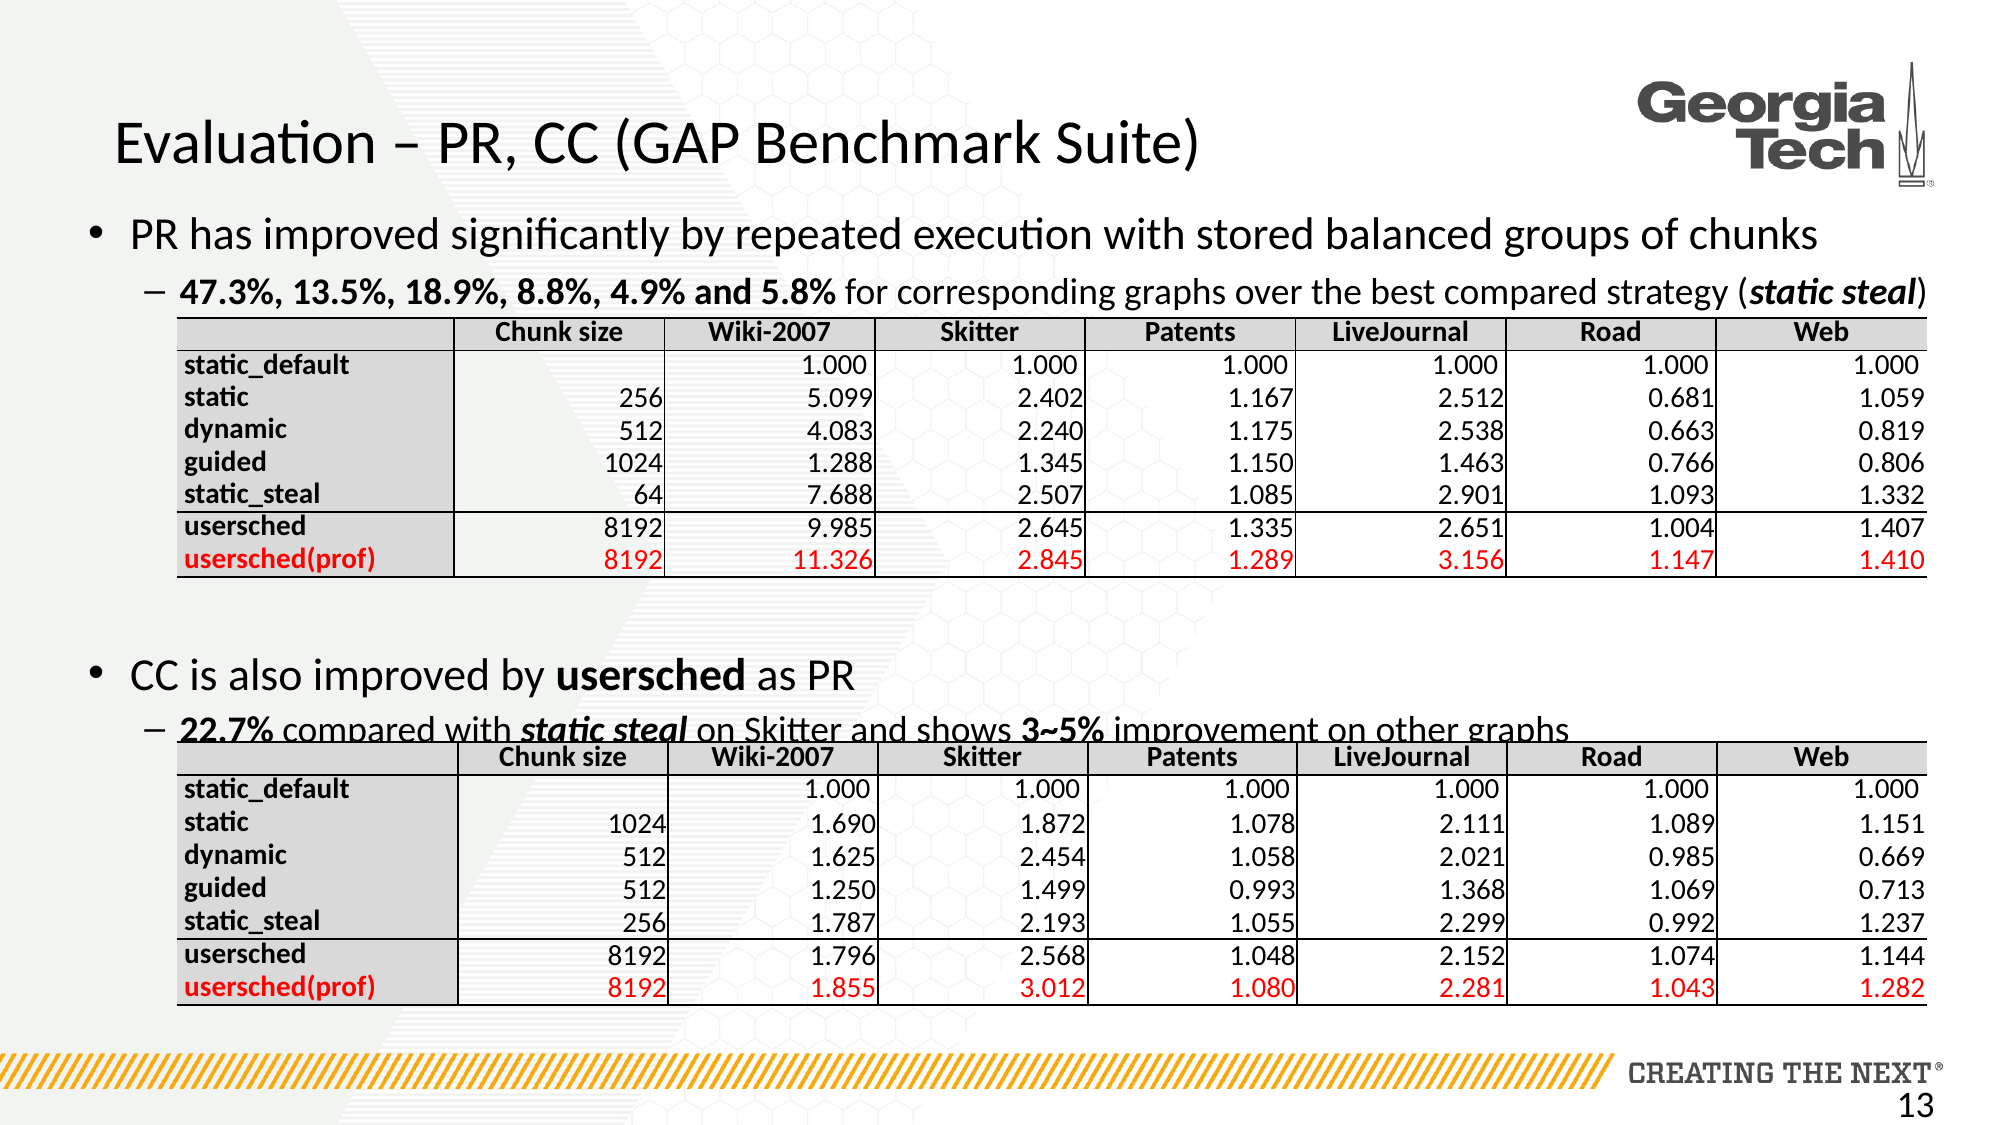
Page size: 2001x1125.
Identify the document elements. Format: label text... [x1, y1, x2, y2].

table_cell 0.669 [1718, 841, 1927, 873]
table_header Web [1718, 743, 1927, 774]
table_cell 3.012 [879, 972, 1087, 1004]
table_cell 1.059 [1717, 383, 1927, 415]
table_cell static_default [177, 351, 453, 383]
table_cell 2.281 [1298, 972, 1506, 1004]
table_cell 1.289 [1086, 545, 1295, 576]
table_cell 2.645 [876, 513, 1084, 545]
table_cell 2.454 [879, 841, 1087, 873]
table_cell 1024 [459, 808, 667, 841]
table_cell usersched [177, 513, 453, 545]
table_cell 2.402 [876, 383, 1084, 415]
table_cell 7.688 [665, 480, 874, 511]
table_cell 1.000 [879, 776, 1087, 808]
table_cell 1.625 [669, 841, 877, 873]
table_cell guided [177, 448, 453, 480]
table_header LiveJournal [1298, 743, 1506, 774]
table_cell [459, 776, 667, 808]
table_cell 1.069 [1508, 873, 1716, 906]
table_cell 1.175 [1086, 415, 1295, 448]
table_header Patents [1089, 743, 1296, 774]
table_cell 1.410 [1717, 545, 1927, 576]
table_header Skitter [876, 319, 1084, 350]
table_cell 1.074 [1508, 940, 1716, 972]
table_header LiveJournal [1296, 319, 1505, 350]
slide_number 13 [1881, 1072, 2000, 1125]
table_cell 2.152 [1298, 940, 1506, 972]
table_cell 1.147 [1507, 545, 1715, 576]
table_cell 8192 [459, 972, 667, 1004]
table_cell 1.690 [669, 808, 877, 841]
table_cell 1.250 [669, 873, 877, 906]
table_cell static [177, 383, 453, 415]
table_cell 1.093 [1507, 480, 1715, 511]
table_cell 1.000 [1298, 776, 1506, 808]
table_cell 1.000 [669, 776, 877, 808]
table_cell 1.078 [1089, 808, 1296, 841]
table_cell 0.819 [1717, 415, 1927, 448]
table_cell 1.332 [1717, 480, 1927, 511]
table_cell 0.992 [1508, 906, 1716, 938]
table_cell 1.345 [876, 448, 1084, 480]
table_cell 4.083 [665, 415, 874, 448]
table_cell 1.058 [1089, 841, 1296, 873]
table_cell 2.901 [1296, 480, 1505, 511]
table_cell 1.000 [1717, 351, 1927, 383]
table_cell 1.000 [1508, 776, 1716, 808]
table_cell usersched [177, 940, 457, 972]
table_cell 2.512 [1296, 383, 1505, 415]
table_cell 0.713 [1718, 873, 1927, 906]
table_cell 2.299 [1298, 906, 1506, 938]
table_header Skitter [879, 743, 1087, 774]
table_header [177, 743, 457, 774]
table_header Chunk size [459, 743, 667, 774]
table_header Road [1508, 743, 1716, 774]
table_cell 0.985 [1508, 841, 1716, 873]
table_cell 1.151 [1718, 808, 1927, 841]
table_cell 11.326 [665, 545, 874, 576]
table_cell 256 [455, 383, 664, 415]
table_cell 1024 [455, 448, 664, 480]
table_cell 2.240 [876, 415, 1084, 448]
table_cell 1.796 [669, 940, 877, 972]
table_cell 2.538 [1296, 415, 1505, 448]
table_cell 1.282 [1718, 972, 1927, 1004]
table_cell 1.000 [1296, 351, 1505, 383]
table_cell 1.000 [1507, 351, 1715, 383]
table_cell 1.237 [1718, 906, 1927, 938]
table_cell usersched(prof) [177, 545, 453, 576]
table_cell 1.368 [1298, 873, 1506, 906]
table_cell static_default [177, 776, 457, 808]
table_cell 2.845 [876, 545, 1084, 576]
table_cell guided [177, 873, 457, 906]
table_cell 1.499 [879, 873, 1087, 906]
table_header Wiki-2007 [665, 319, 874, 350]
table_cell 1.048 [1089, 940, 1296, 972]
table_cell 1.872 [879, 808, 1087, 841]
table_cell 8192 [459, 940, 667, 972]
table_cell 0.766 [1507, 448, 1715, 480]
table_cell [455, 351, 664, 383]
table_header Patents [1086, 319, 1295, 350]
table_cell 0.806 [1717, 448, 1927, 480]
table_cell 1.000 [1089, 776, 1296, 808]
title Evaluation – PR, CC (GAP Benchmark Suite) [99, 45, 1434, 196]
table_cell 1.085 [1086, 480, 1295, 511]
table_cell 5.099 [665, 383, 874, 415]
table_cell dynamic [177, 415, 453, 448]
table_cell 0.681 [1507, 383, 1715, 415]
table_cell 512 [455, 415, 664, 448]
table_cell 2.111 [1298, 808, 1506, 841]
table_cell 1.144 [1718, 940, 1927, 972]
table_cell 1.167 [1086, 383, 1295, 415]
table_cell 1.335 [1086, 513, 1295, 545]
table_cell 512 [459, 873, 667, 906]
table_cell 1.150 [1086, 448, 1295, 480]
table_cell 1.787 [669, 906, 877, 938]
table_cell 3.156 [1296, 545, 1505, 576]
table_cell 1.000 [1086, 351, 1295, 383]
table_cell 512 [459, 841, 667, 873]
table_cell 8192 [455, 545, 664, 576]
table_cell 1.000 [665, 351, 874, 383]
picture [0, 0, 2001, 1125]
table_cell 0.663 [1507, 415, 1715, 448]
table_cell 1.463 [1296, 448, 1505, 480]
table_cell dynamic [177, 841, 457, 873]
table_header Chunk size [455, 319, 664, 350]
table_cell 2.568 [879, 940, 1087, 972]
table_header [177, 319, 453, 350]
table_cell 9.985 [665, 513, 874, 545]
table_cell 1.288 [665, 448, 874, 480]
table_cell static [177, 808, 457, 841]
table_cell 1.043 [1508, 972, 1716, 1004]
table_cell 1.089 [1508, 808, 1716, 841]
table_cell 2.021 [1298, 841, 1506, 873]
table_cell 1.855 [669, 972, 877, 1004]
table_cell 1.080 [1089, 972, 1296, 1004]
table_cell 1.000 [1718, 776, 1927, 808]
table_header Web [1717, 319, 1927, 350]
table_cell static_steal [177, 906, 457, 938]
table_cell 256 [459, 906, 667, 938]
table_cell usersched(prof) [177, 972, 457, 1004]
table_cell 1.000 [876, 351, 1084, 383]
table_cell 8192 [455, 513, 664, 545]
table_cell static_steal [177, 480, 453, 511]
table_cell 2.651 [1296, 513, 1505, 545]
table_header Wiki-2007 [669, 743, 877, 774]
table_header Road [1507, 319, 1715, 350]
table_cell 1.004 [1507, 513, 1715, 545]
table_cell 2.193 [879, 906, 1087, 938]
table_cell 2.507 [876, 480, 1084, 511]
table_cell 1.407 [1717, 513, 1927, 545]
table_cell 64 [455, 480, 664, 511]
table_cell 1.055 [1089, 906, 1296, 938]
table_cell 0.993 [1089, 873, 1296, 906]
list PR has improved significantly by repeated execution with stored balanced groups of chunks 47.3%, 13.5%, 18.9%, 8.8%, 4.9% and 5.8% for corresponding graphs over the best compared strategy (static steal) CC is also improved by usersched as PR 22.7% compared with static steal on Skitter and shows 3~5% improvement on other graphs Usersched runs with the same chunk size while static steal requires different chunk sizes for each app - stable performance with less tuning efforts [73, 196, 1983, 979]
